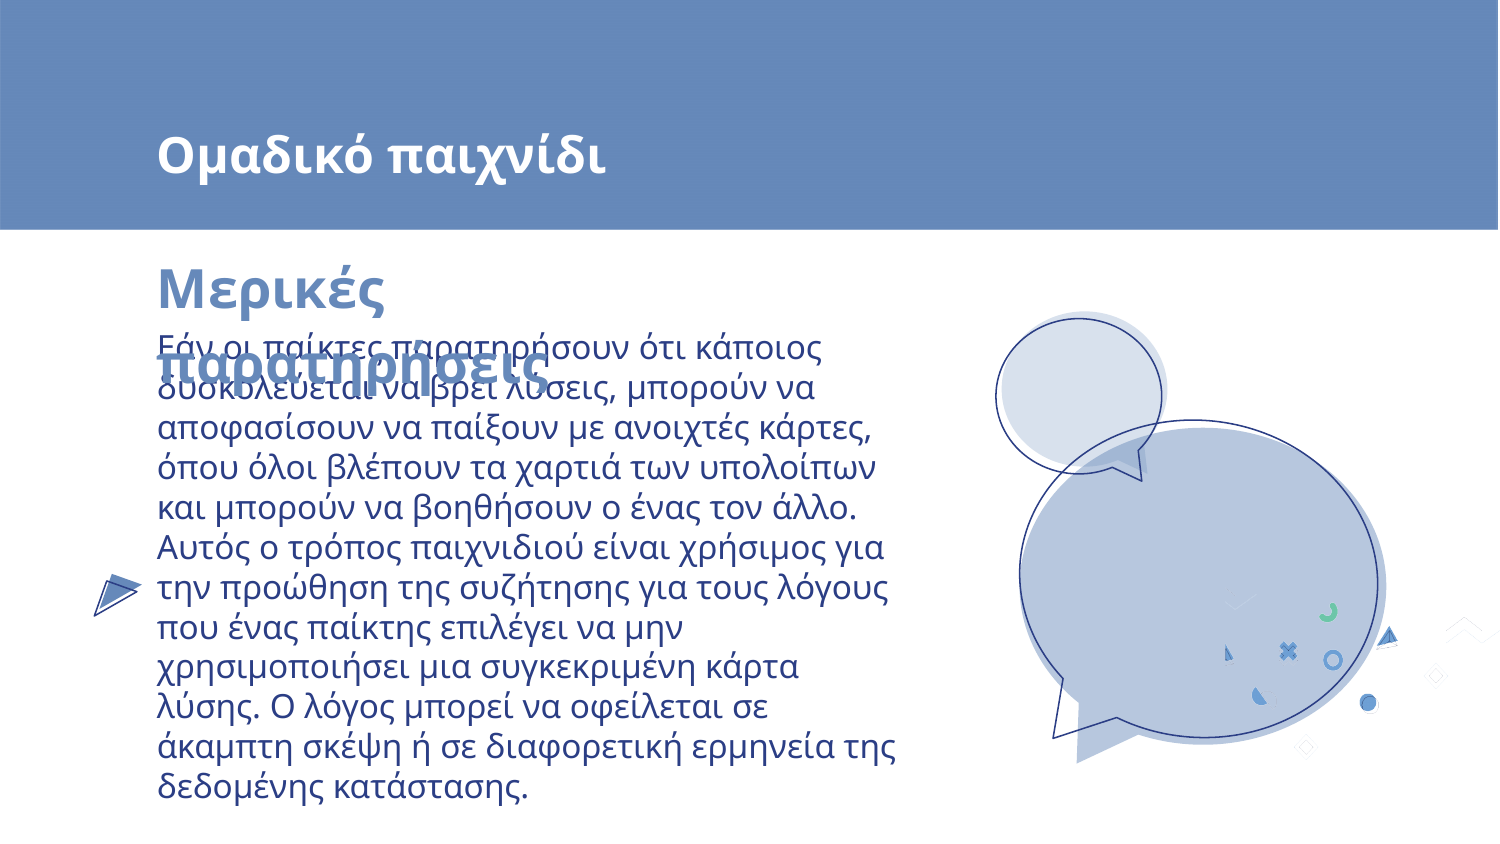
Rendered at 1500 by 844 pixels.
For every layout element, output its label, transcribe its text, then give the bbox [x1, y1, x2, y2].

picture [1224, 580, 1500, 760]
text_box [93, 573, 143, 627]
text_box [1076, 718, 1219, 764]
text_box [1016, 311, 1168, 423]
text_box Μερικές παρατηρήσεις [141, 238, 767, 409]
text_box [1019, 584, 1062, 687]
text_box [1019, 420, 1378, 739]
picture [0, 0, 1500, 230]
text_box Εάν οι παίκτες παρατηρήσουν ότι κάποιος δυσκολεύεται να βρει λύσεις, μπορούν να αποφασίσουν να παίξουν με ανοιχτές κάρτες, όπου όλοι βλέπουν τα χαρτιά των υπολοίπων και μπορούν να βοηθήσουν ο ένας τον άλλο. Αυτός ο τρόπος παιχνιδιού είναι χρήσιμος για την προώθηση της συζήτησης για τους λόγους που ένας παίκτης επιλέγει να μην χρησιμοποιήσει μια συγκεκριμένη κάρτα λύσης. Ο λόγος μπορεί να οφείλεται σε άκαμπτη σκέψη ή σε διαφορετική ερμηνεία της δεδομένης κατάστασης. [141, 311, 923, 821]
text_box [1315, 460, 1387, 578]
text_box [995, 318, 1162, 473]
